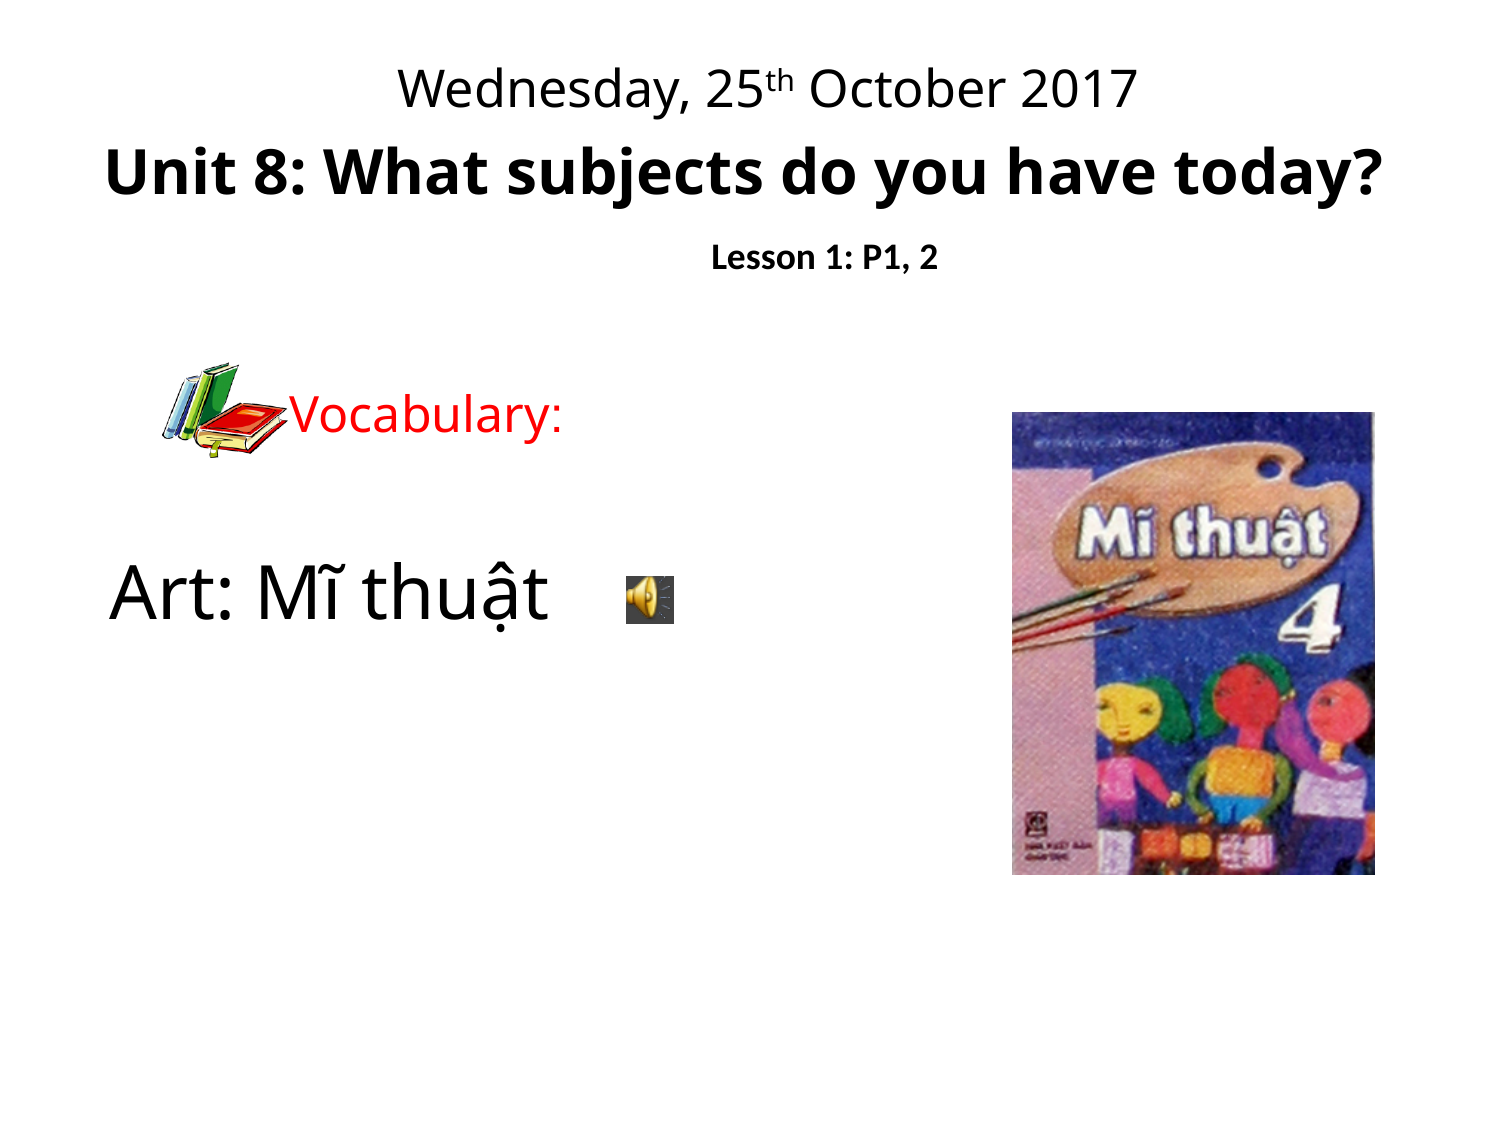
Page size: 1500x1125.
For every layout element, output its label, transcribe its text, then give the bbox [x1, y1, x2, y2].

picture [624, 574, 676, 626]
text_box Lesson 1: P1, 2 [462, 224, 1188, 285]
text_box Unit 8: What subjects do you have today? [50, 125, 1438, 215]
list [1012, 412, 1376, 876]
picture [162, 362, 288, 459]
text_box Art: Mĩ thuật [74, 537, 913, 643]
text_box Vocabulary: [291, 374, 1138, 450]
text_box Wednesday, 25th October 2017 [99, 37, 1438, 125]
